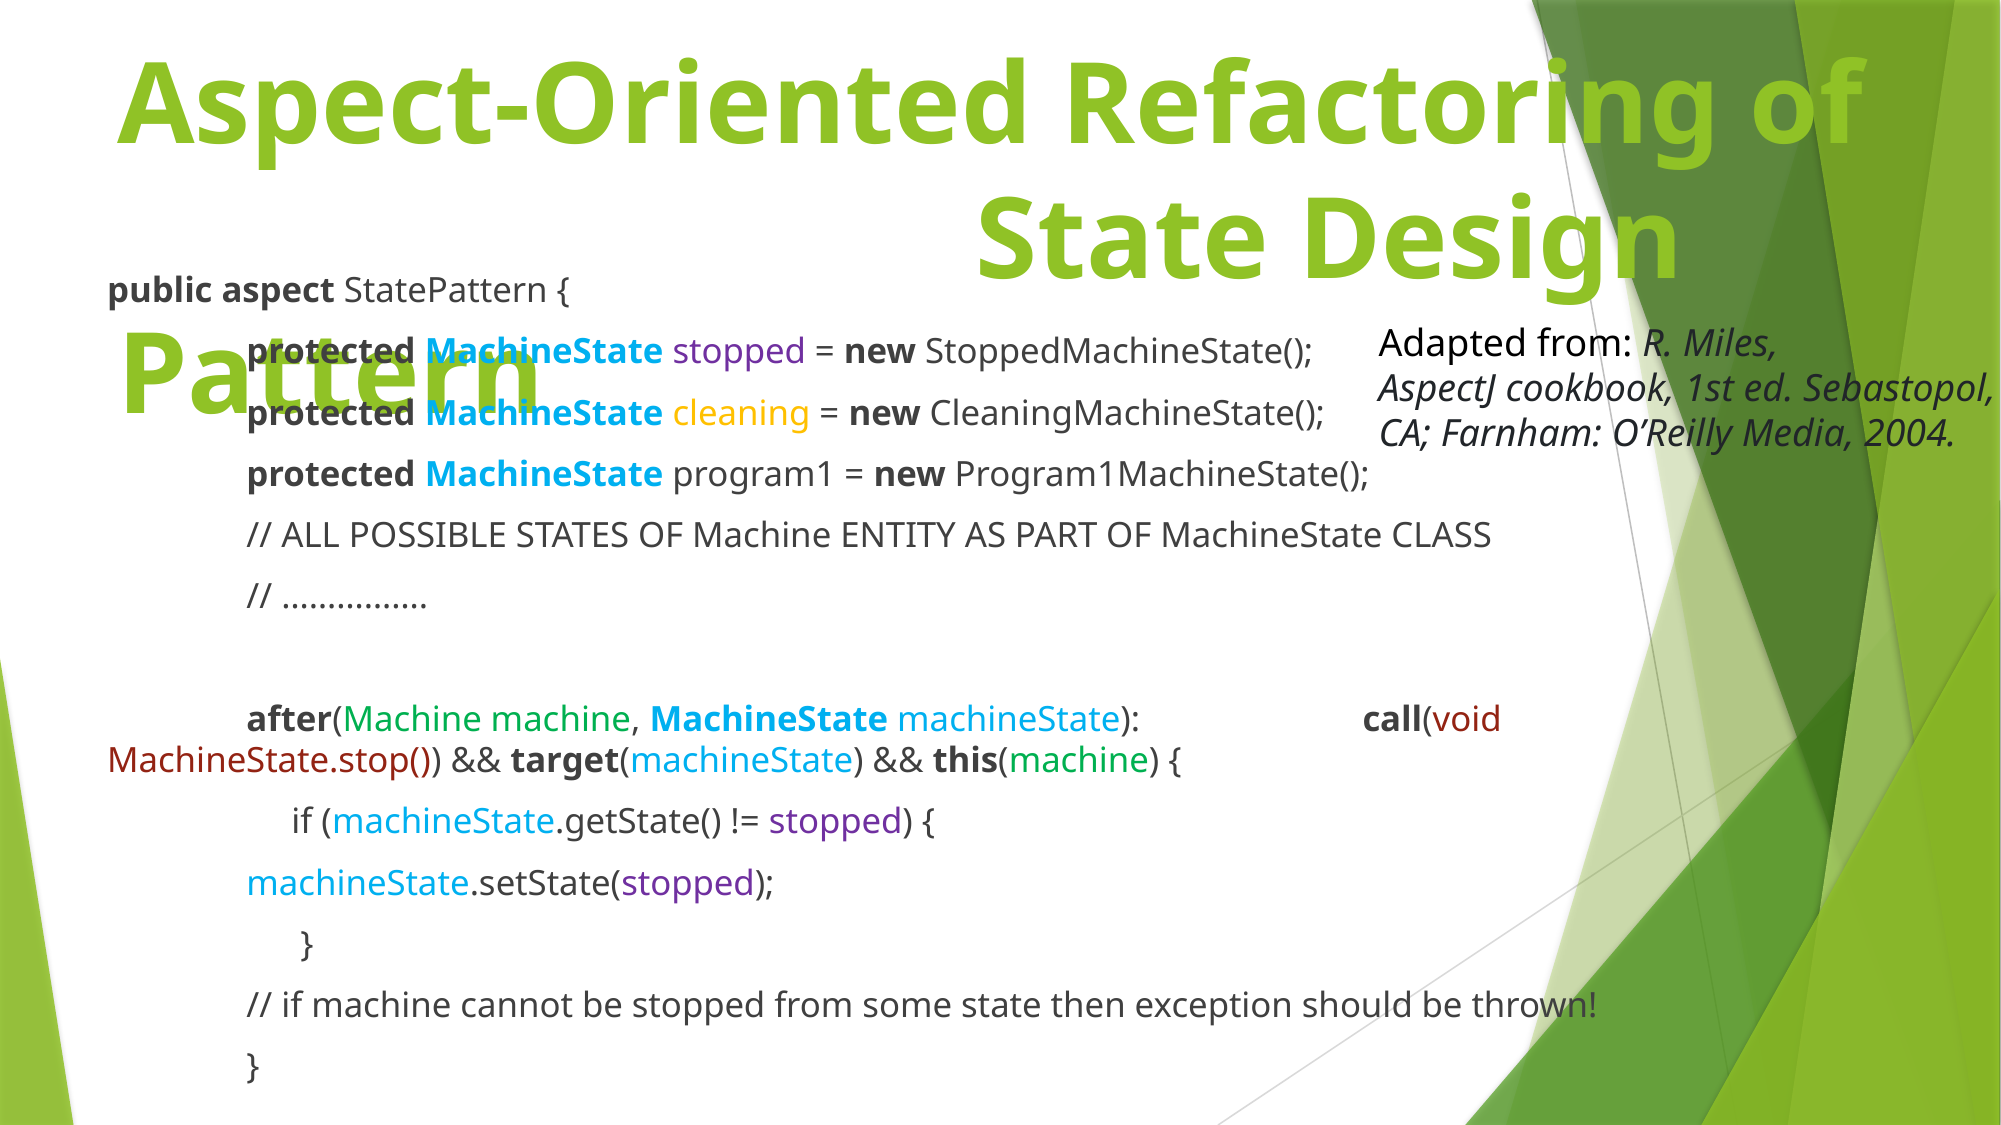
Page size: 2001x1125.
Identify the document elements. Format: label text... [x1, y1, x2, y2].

title Aspect-Oriented Refactoring of State Design Pattern [102, 23, 1934, 241]
list public aspect StatePattern { protected MachineState stopped = new StoppedMachineState(); protected MachineState cleaning = new CleaningMachineState(); protected MachineState program1 = new Program1MachineState(); // ALL POSSIBLE STATES OF Machine ENTITY AS PART OF MachineState CLASS // ……………. after(Machine machine, MachineState machineState): call(void MachineState.stop()) && target(machineState) && this(machine) { if (machineState.getState() != stopped) { machineState.setState(stopped); } // if machine cannot be stopped from some state then exception should be thrown! } [92, 260, 1705, 1102]
text_box Adapted from: R. Miles, AspectJ cookbook, 1st ed. Sebastopol, CA; Farnham: O’Reilly Media, 2004. [1363, 311, 2000, 462]
